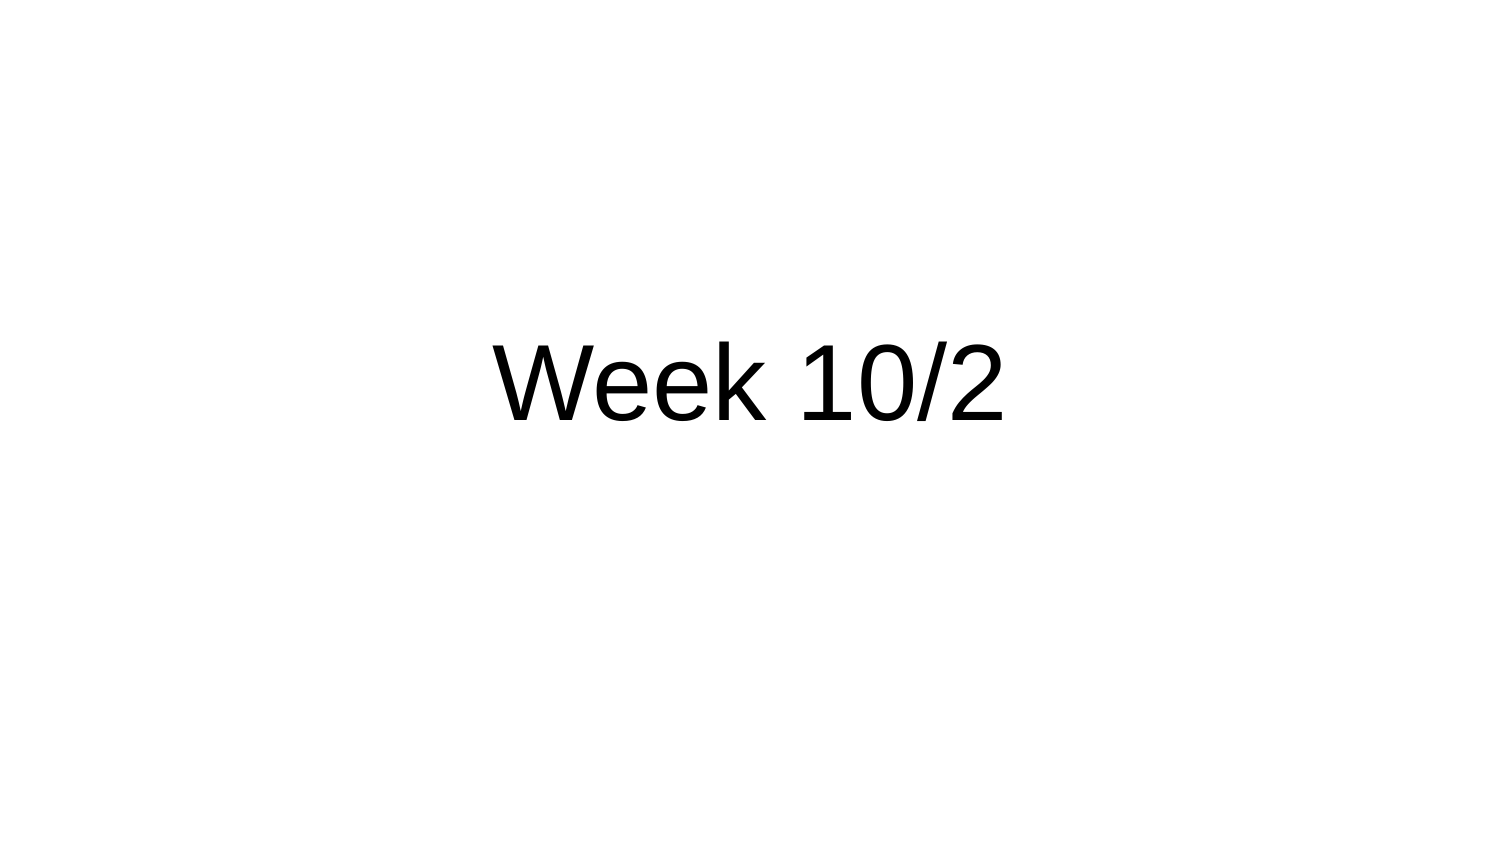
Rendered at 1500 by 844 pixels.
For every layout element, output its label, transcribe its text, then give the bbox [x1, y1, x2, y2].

title Week 10/2 [51, 122, 1449, 459]
